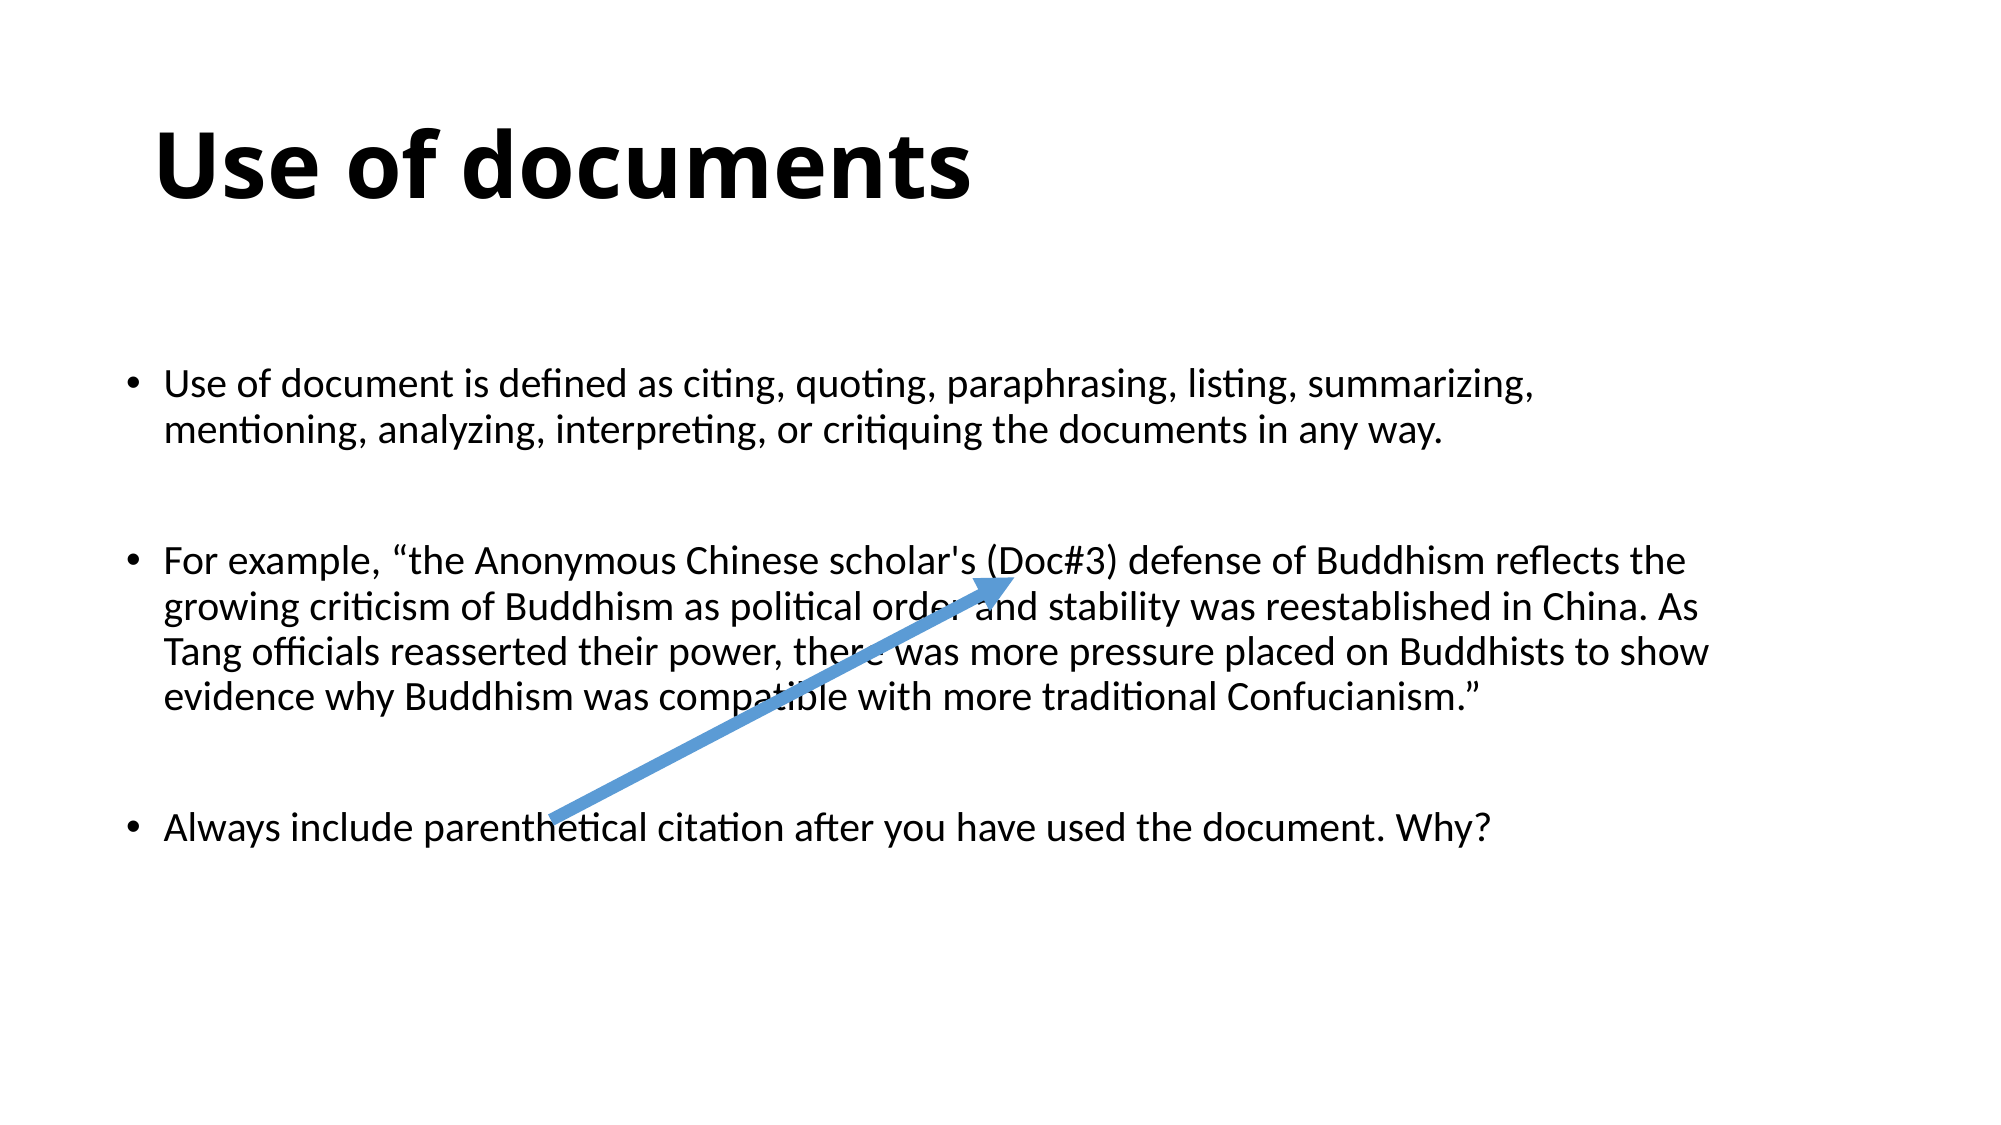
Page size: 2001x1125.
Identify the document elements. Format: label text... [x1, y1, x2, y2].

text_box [550, 577, 1015, 821]
list Use of document is defined as citing, quoting, paraphrasing, listing, summarizing, mentioning, analyzing, interpreting, or critiquing the documents in any way. For example, “the Anonymous Chinese scholar's (Doc#3) defense of Buddhism reflects the growing criticism of Buddhism as political order and stability was reestablished in China. As Tang officials reasserted their power, there was more pressure placed on Buddhists to show evidence why Buddhism was compatible with more traditional Confucianism.” Always include parenthetical citation after you have used the document. Why? [111, 354, 1747, 992]
title Use of documents [137, 59, 1863, 278]
